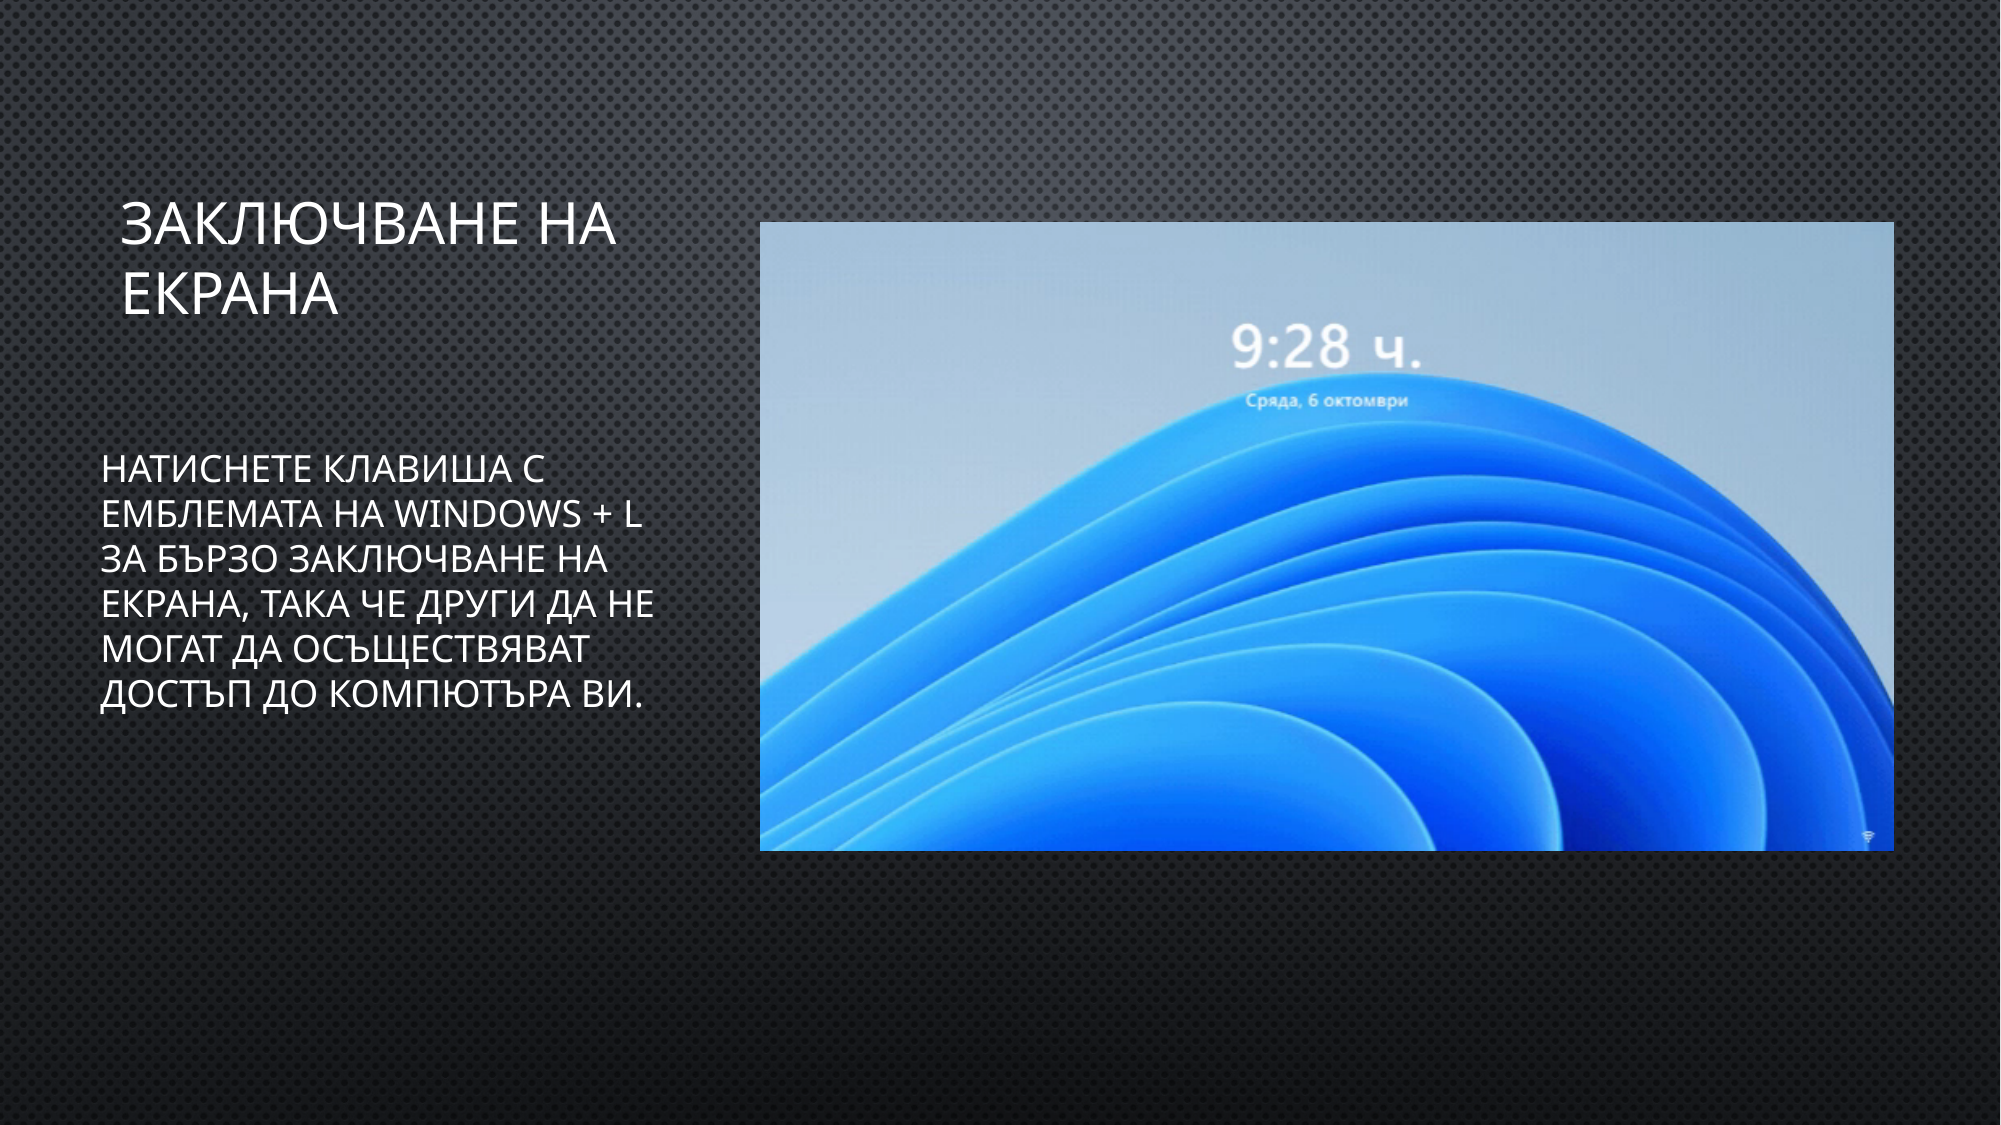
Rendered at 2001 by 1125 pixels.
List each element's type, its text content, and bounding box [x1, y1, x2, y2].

title Заключване на екрана [105, 99, 704, 413]
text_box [759, 221, 1895, 852]
text_box Натиснете клавиша с емблемата на Windows + L за бързо заключване на екрана, така че други да не могат да осъществяват достъп до компютъра ви. [85, 437, 704, 765]
